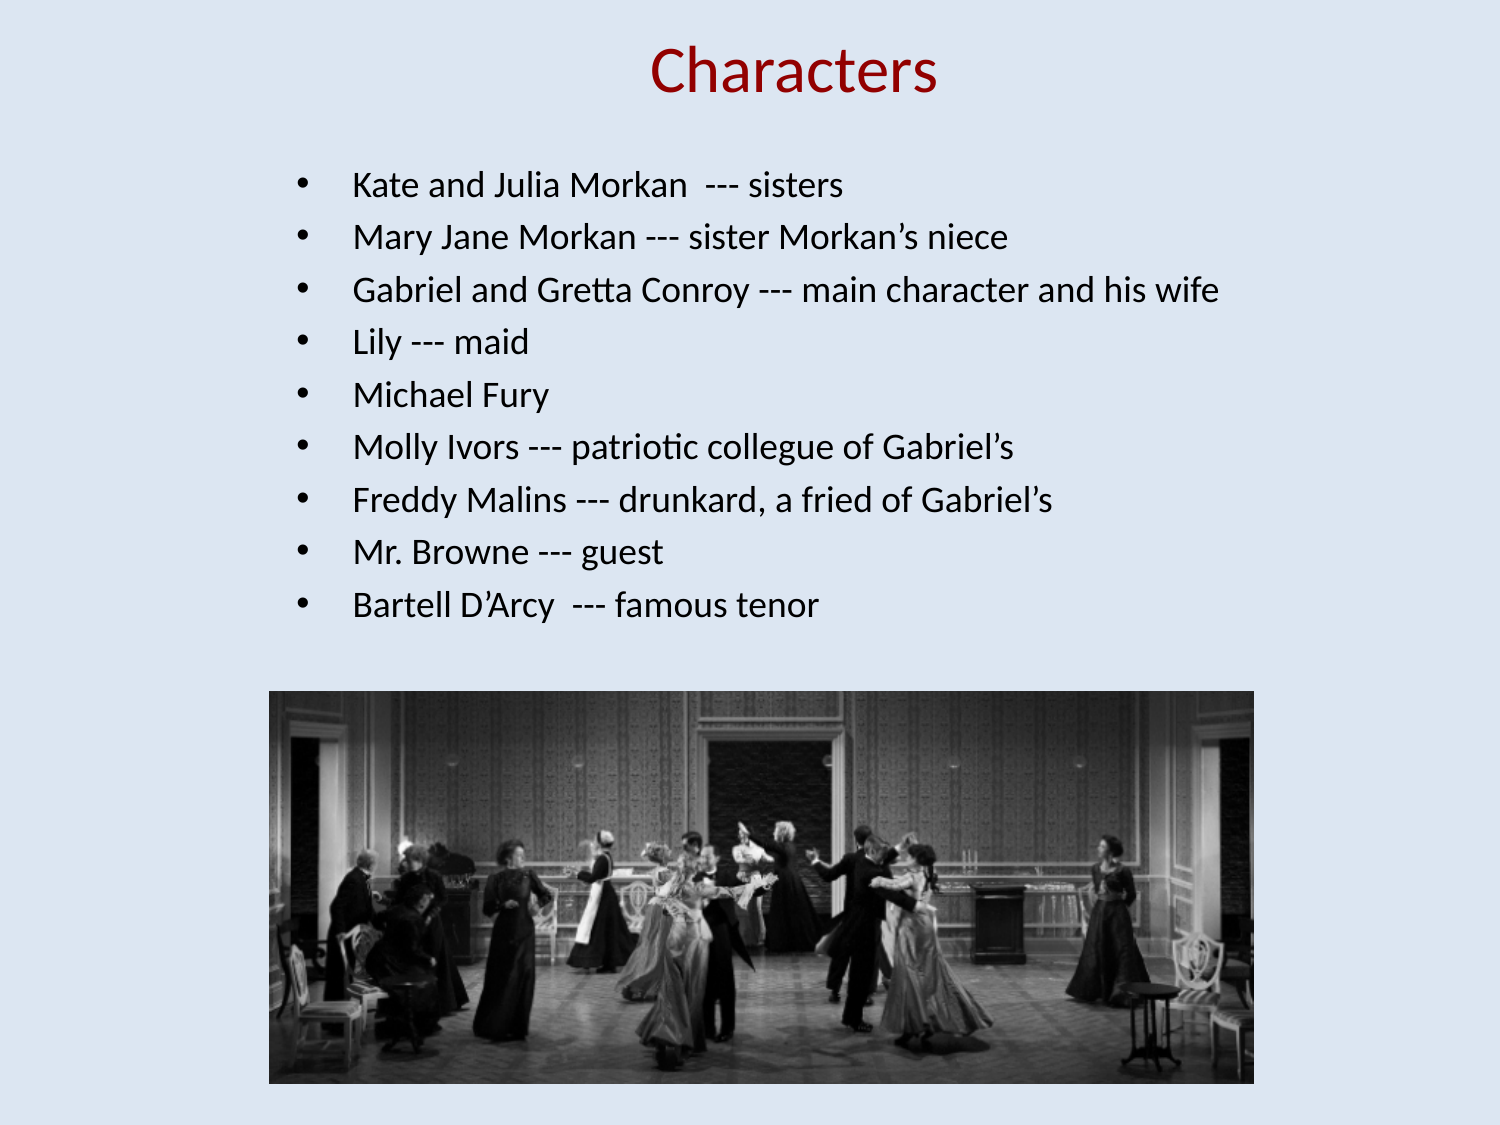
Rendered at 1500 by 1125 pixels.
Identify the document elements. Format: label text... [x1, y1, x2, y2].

list Kate and Julia Morkan --- sisters Mary Jane Morkan --- sister Morkan’s niece Gabriel and Gretta Conroy --- main character and his wife Lily --- maid Michael Fury Molly Ivors --- patriotic collegue of Gabriel’s Freddy Malins --- drunkard, a fried of Gabriel’s Mr. Browne --- guest Bartell D’Arcy --- famous tenor [281, 152, 1390, 715]
title Characters [246, 0, 1343, 131]
picture [269, 691, 1255, 1084]
